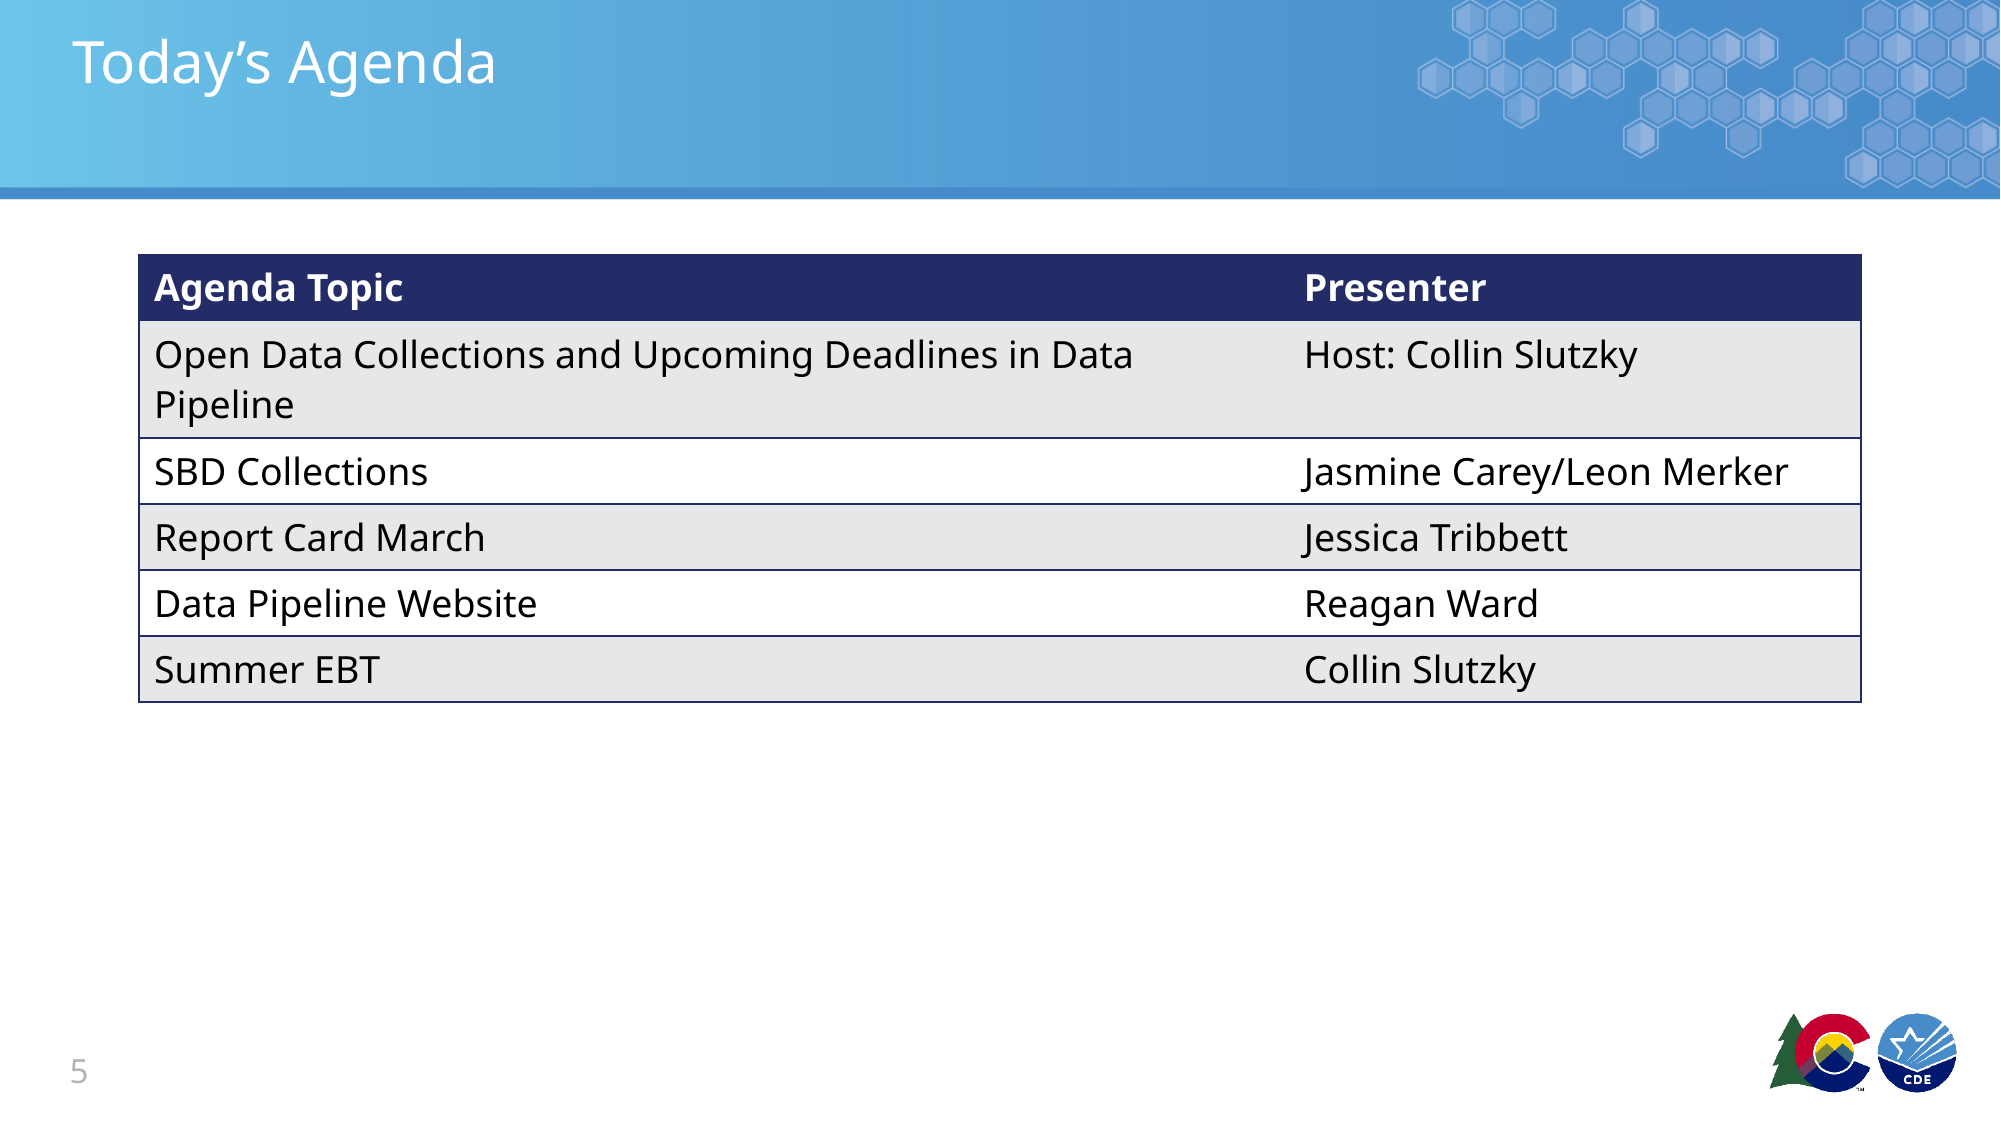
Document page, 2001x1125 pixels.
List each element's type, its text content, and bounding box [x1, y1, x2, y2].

table_cell Jessica Tribbett [1289, 505, 1860, 569]
table_header Presenter [1289, 255, 1860, 320]
table_cell Report Card March [140, 505, 1289, 569]
slide_number 5 [54, 1042, 191, 1103]
table_cell Reagan Ward [1289, 571, 1860, 635]
table_cell Host: Collin Slutzky [1289, 321, 1860, 437]
table_cell Open Data Collections and Upcoming Deadlines in Data Pipeline [140, 321, 1289, 437]
table_cell Collin Slutzky [1289, 637, 1860, 701]
table_header Agenda Topic [140, 255, 1289, 320]
table_cell SBD Collections [140, 439, 1289, 503]
table_cell Summer EBT [140, 637, 1289, 701]
title Today’s Agenda [72, 33, 1396, 182]
table_cell Data Pipeline Website [140, 571, 1289, 635]
picture [0, 0, 2000, 200]
table_cell Jasmine Carey/Leon Merker [1289, 439, 1860, 503]
picture [1768, 1012, 1957, 1093]
